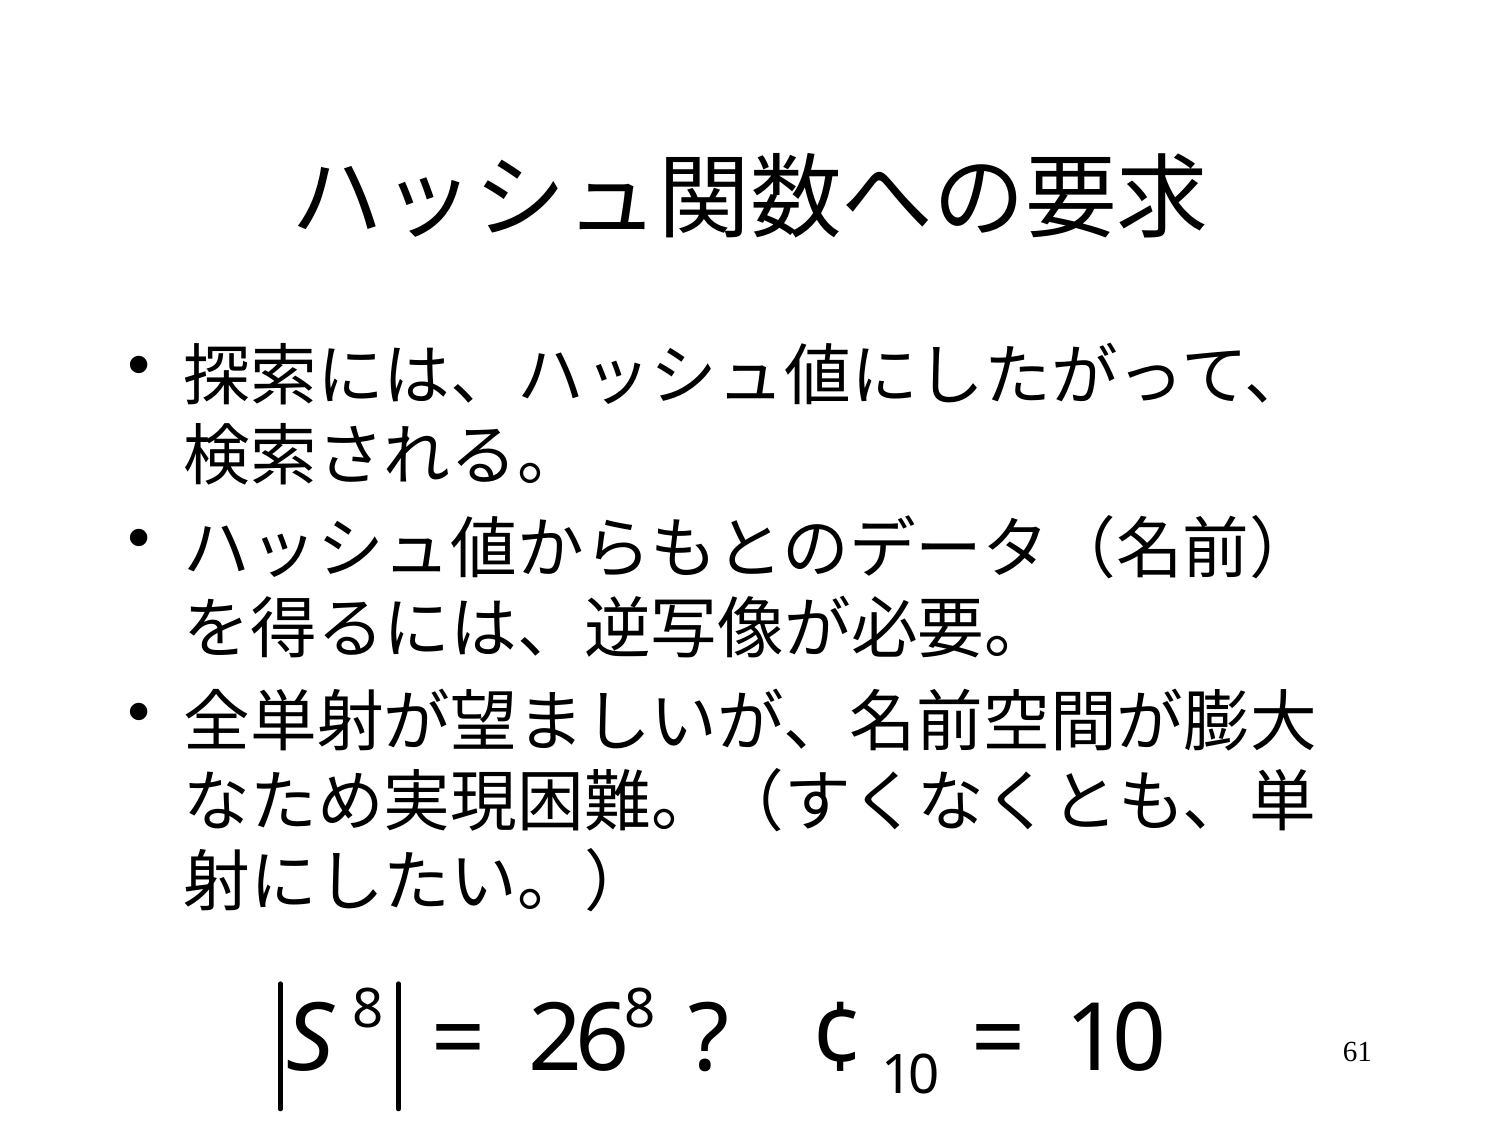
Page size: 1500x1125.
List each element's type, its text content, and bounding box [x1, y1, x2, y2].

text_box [262, 967, 1176, 1125]
slide_number 61 [1179, 1024, 1388, 1101]
title ハッシュ関数への要求 [112, 99, 1388, 288]
list 探索には、ハッシュ値にしたがって、検索される。 ハッシュ値からもとのデータ（名前）を得るには、逆写像が必要。 全単射が望ましいが、名前空間が膨大なため実現困難。（すくなくとも、単射にしたい。） [112, 324, 1388, 1001]
